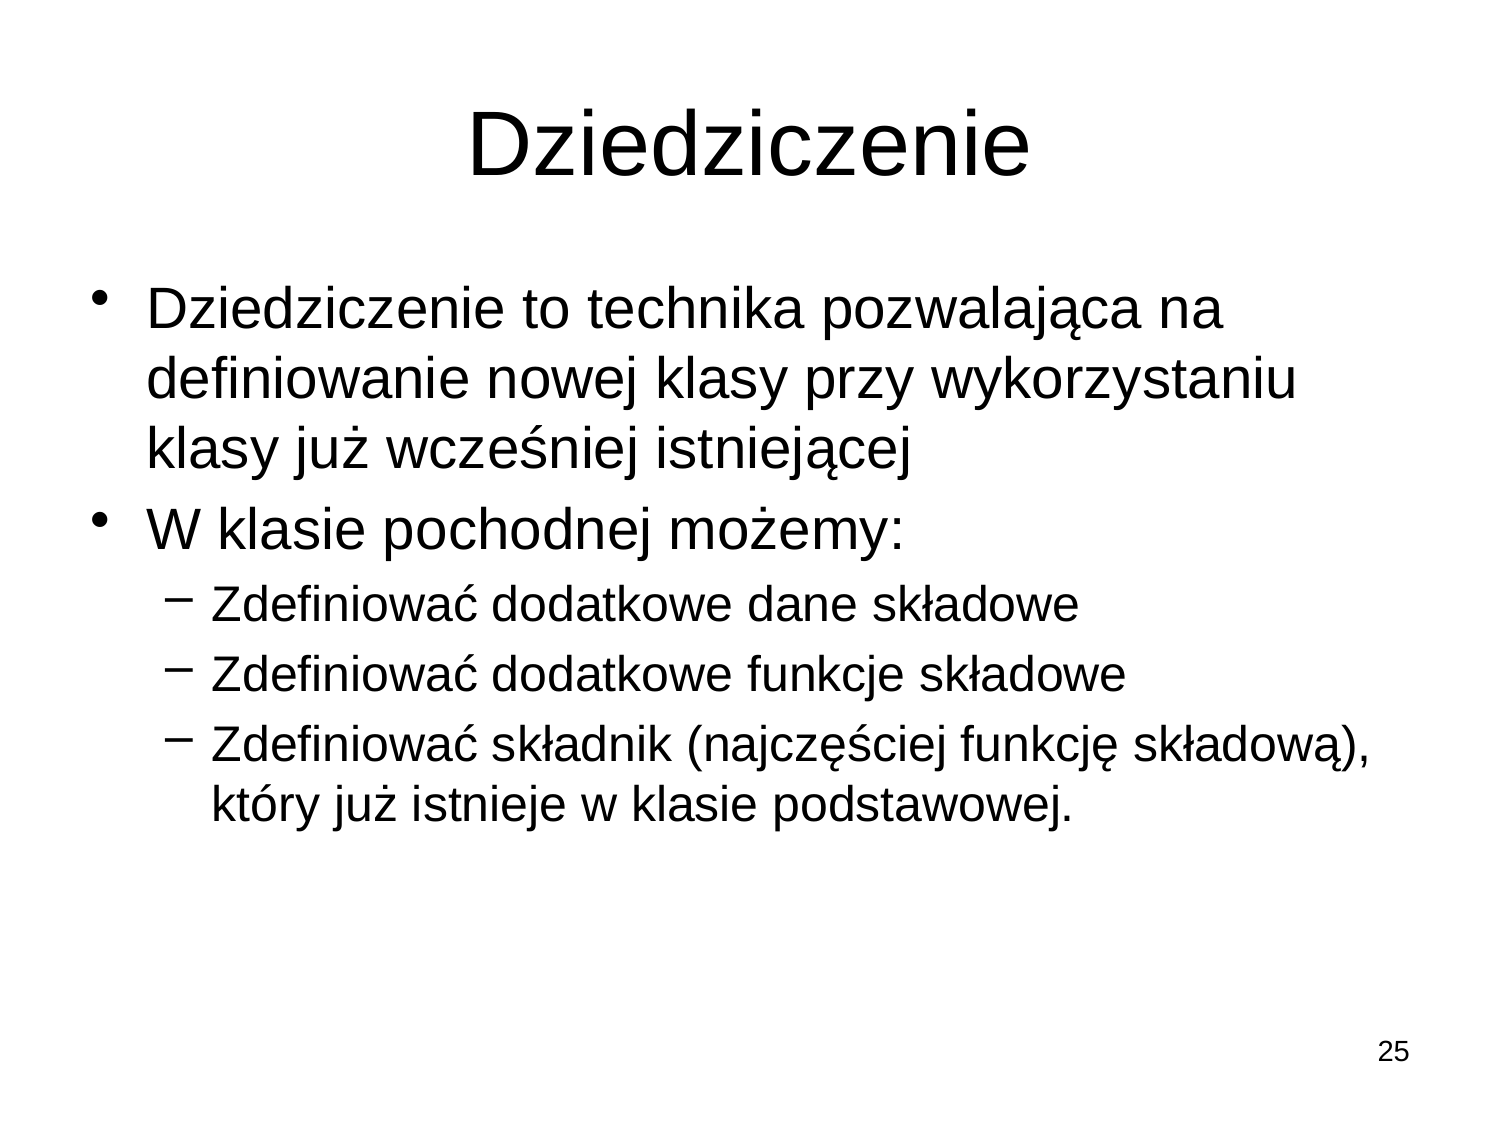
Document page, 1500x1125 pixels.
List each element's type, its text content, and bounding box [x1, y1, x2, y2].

slide_number 25 [1074, 1024, 1425, 1103]
list Dziedziczenie to technika pozwalająca na definiowanie nowej klasy przy wykorzystaniu klasy już wcześniej istniejącej W klasie pochodnej możemy: Zdefiniować dodatkowe dane składowe Zdefiniować dodatkowe funkcje składowe Zdefiniować składnik (najczęściej funkcję składową), który już istnieje w klasie podstawowej. [75, 262, 1425, 1005]
title Dziedziczenie [75, 45, 1425, 233]
